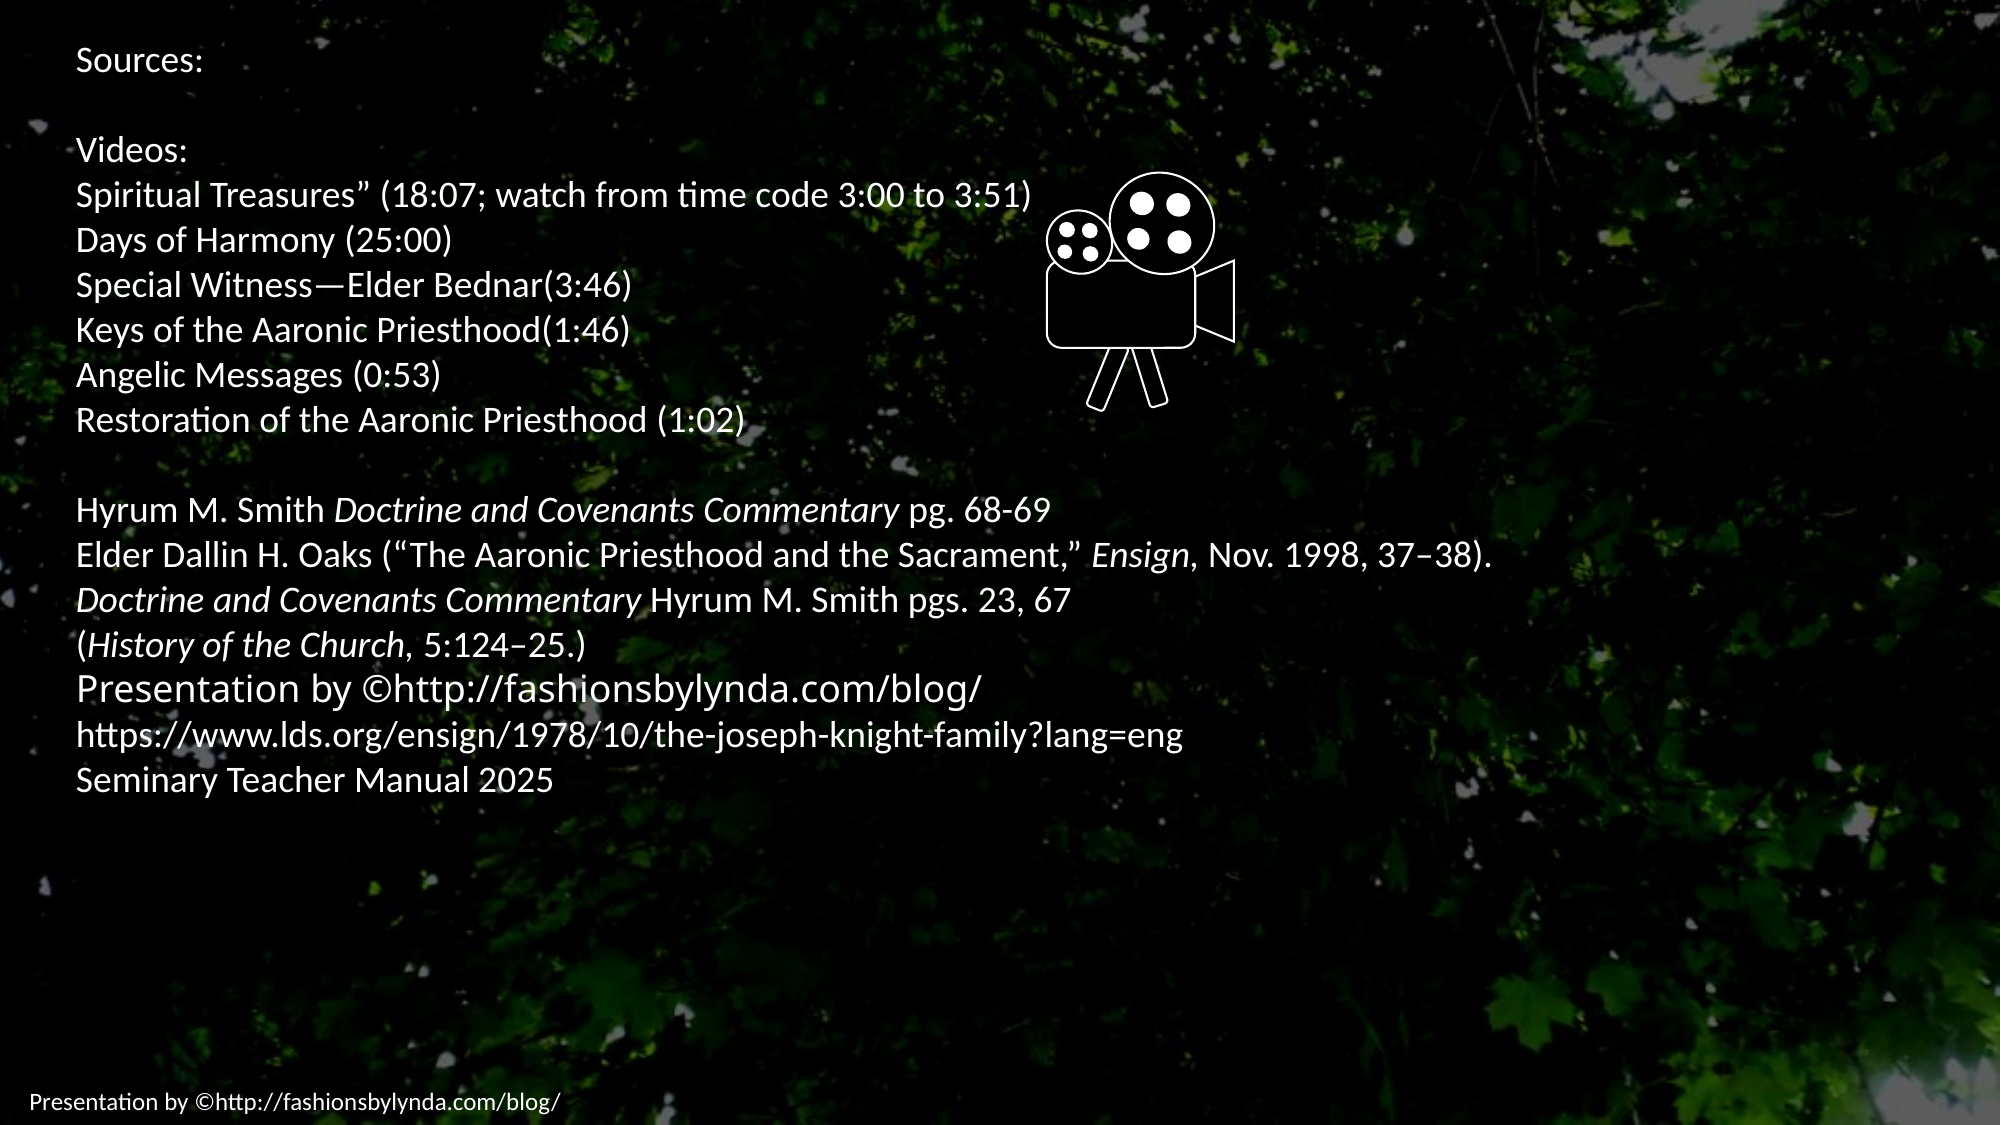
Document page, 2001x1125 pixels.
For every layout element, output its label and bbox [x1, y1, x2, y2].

picture [0, 0, 2000, 1125]
text_box [1046, 173, 1234, 411]
